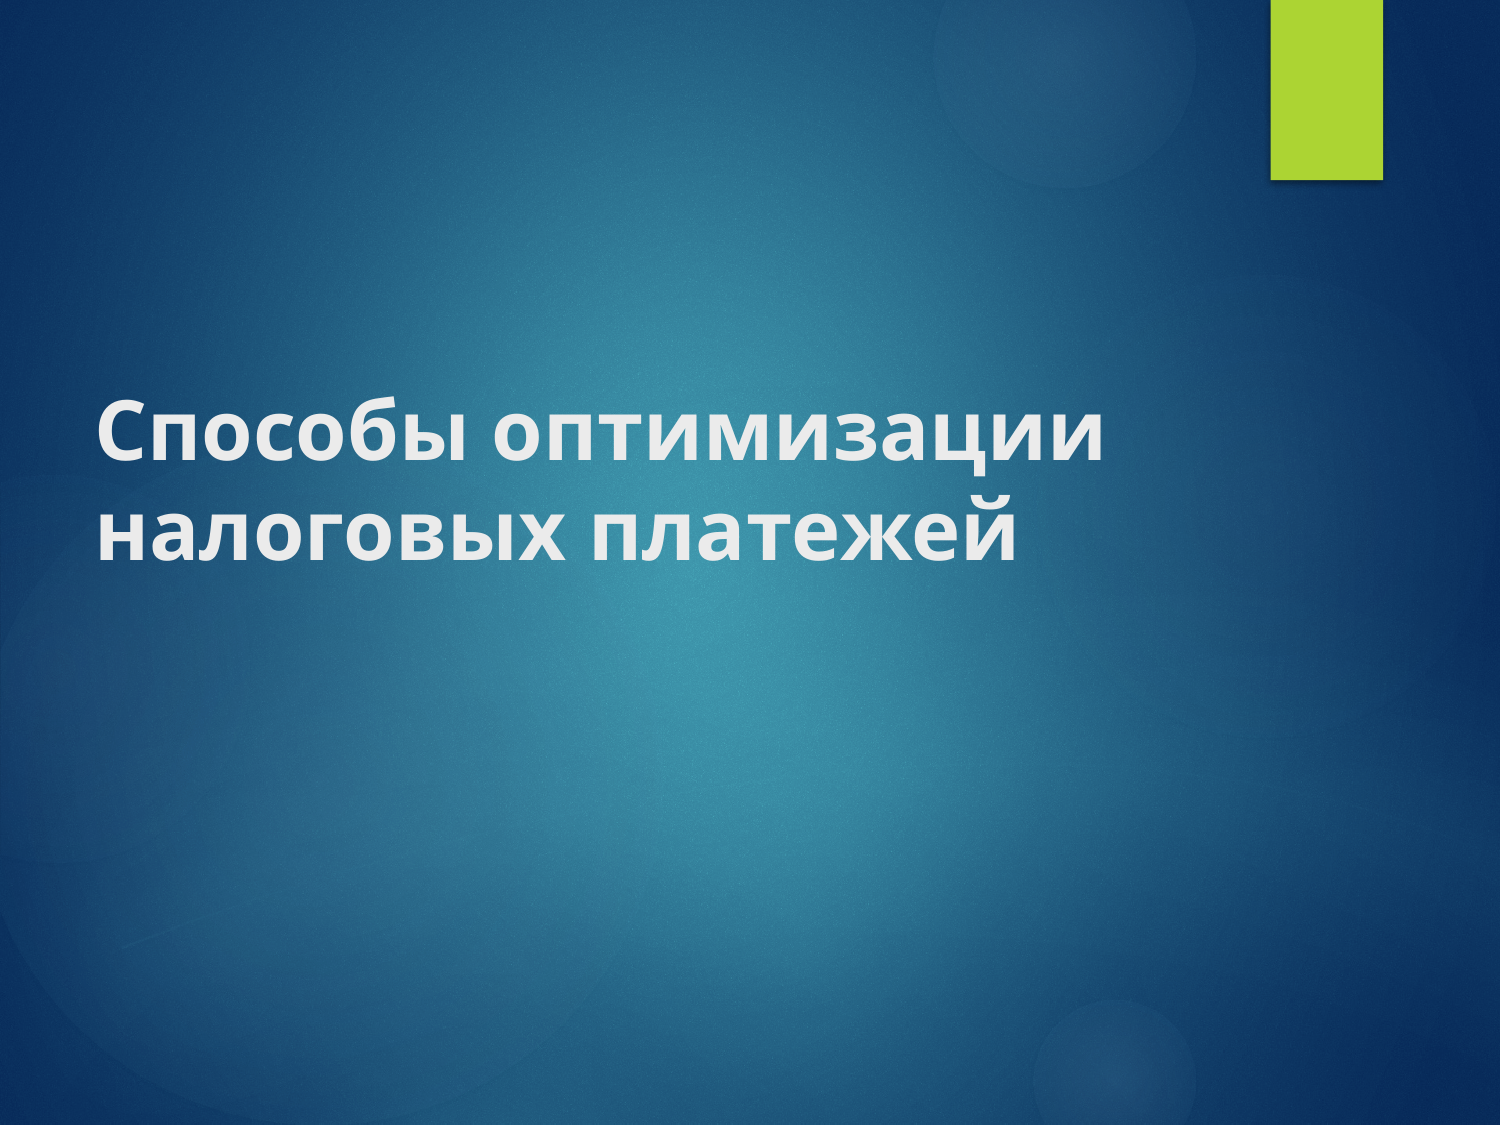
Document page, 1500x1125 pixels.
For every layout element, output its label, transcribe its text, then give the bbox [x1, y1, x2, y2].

title Способы оптимизации налоговых платежей [79, 369, 1237, 600]
